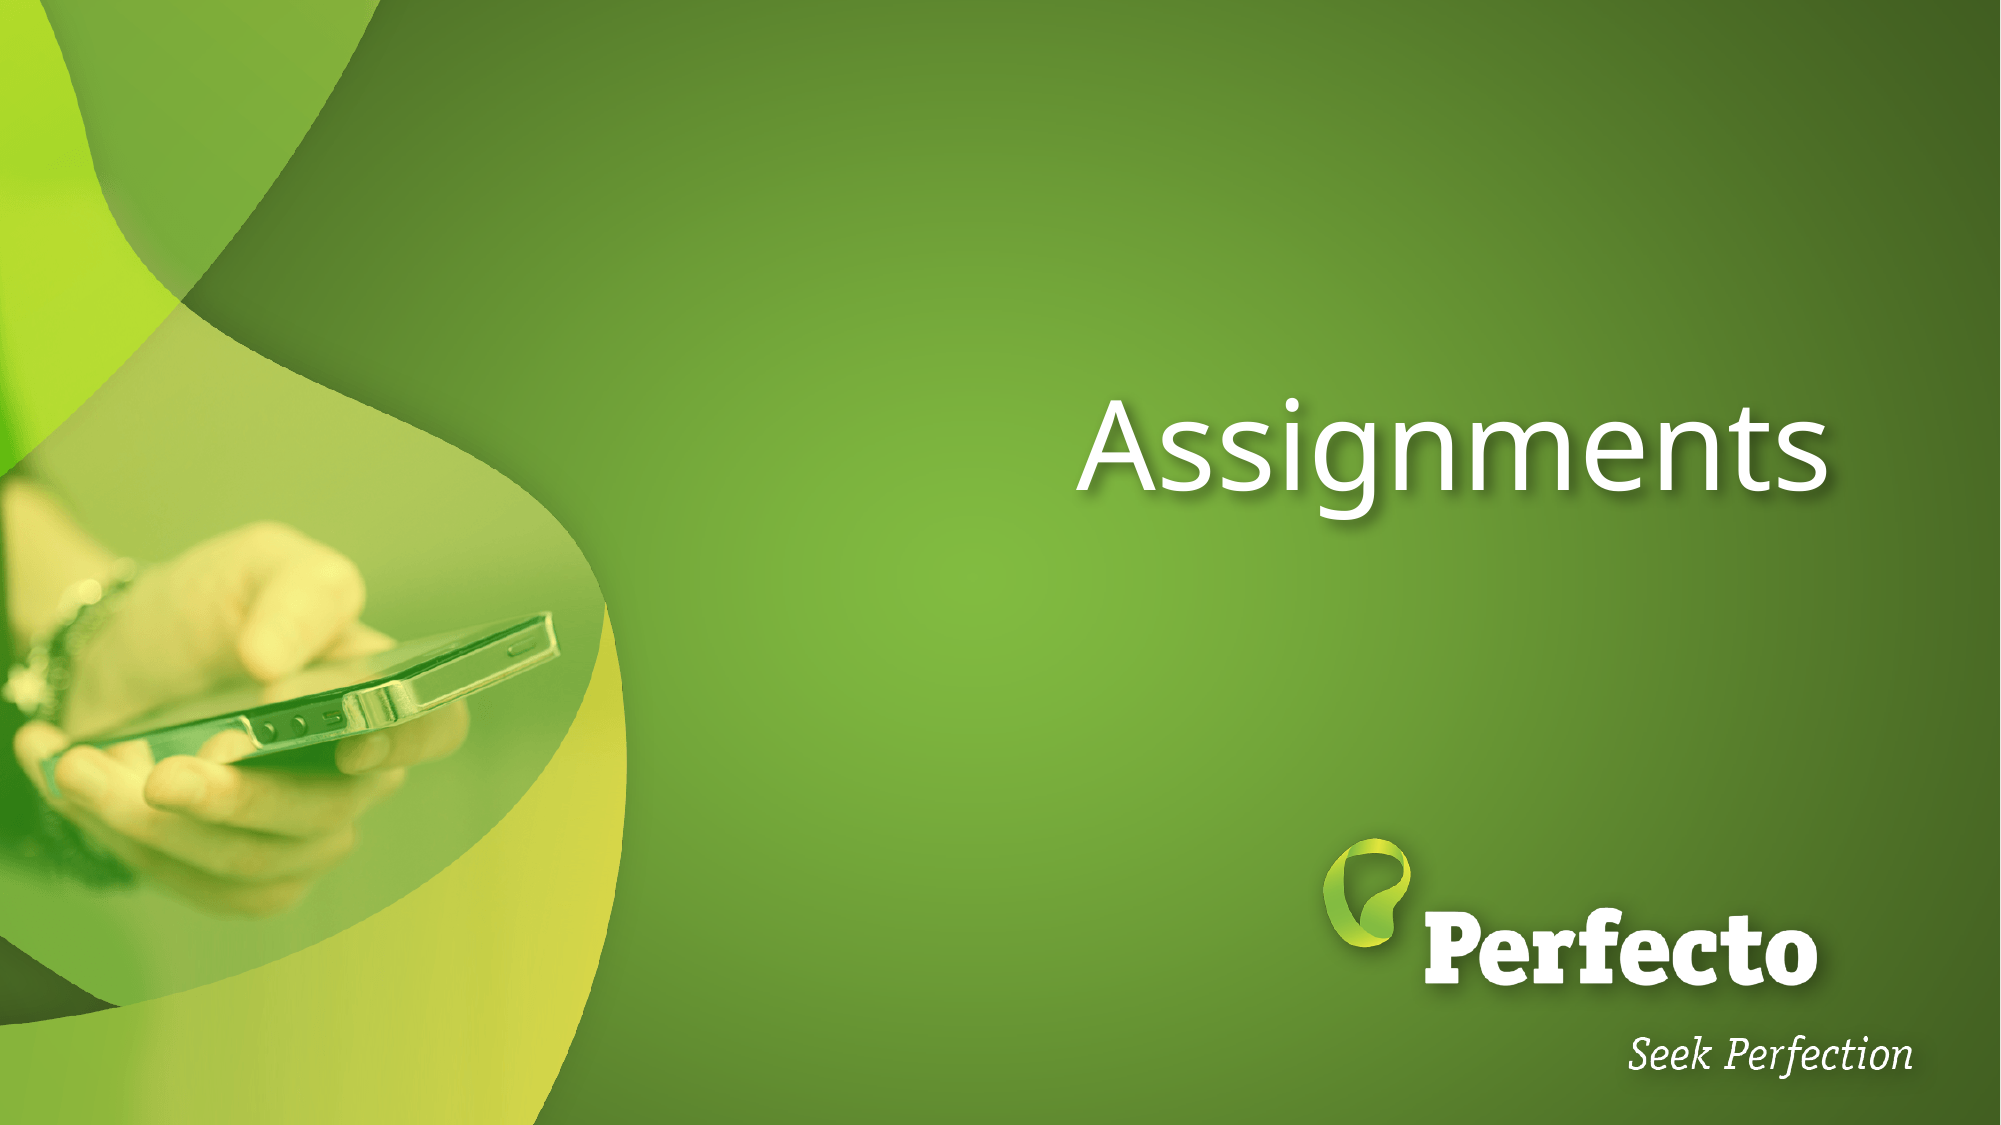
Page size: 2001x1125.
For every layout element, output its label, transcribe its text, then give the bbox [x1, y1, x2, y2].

picture [0, 0, 2001, 1125]
text_box Assignments [654, 358, 1849, 583]
